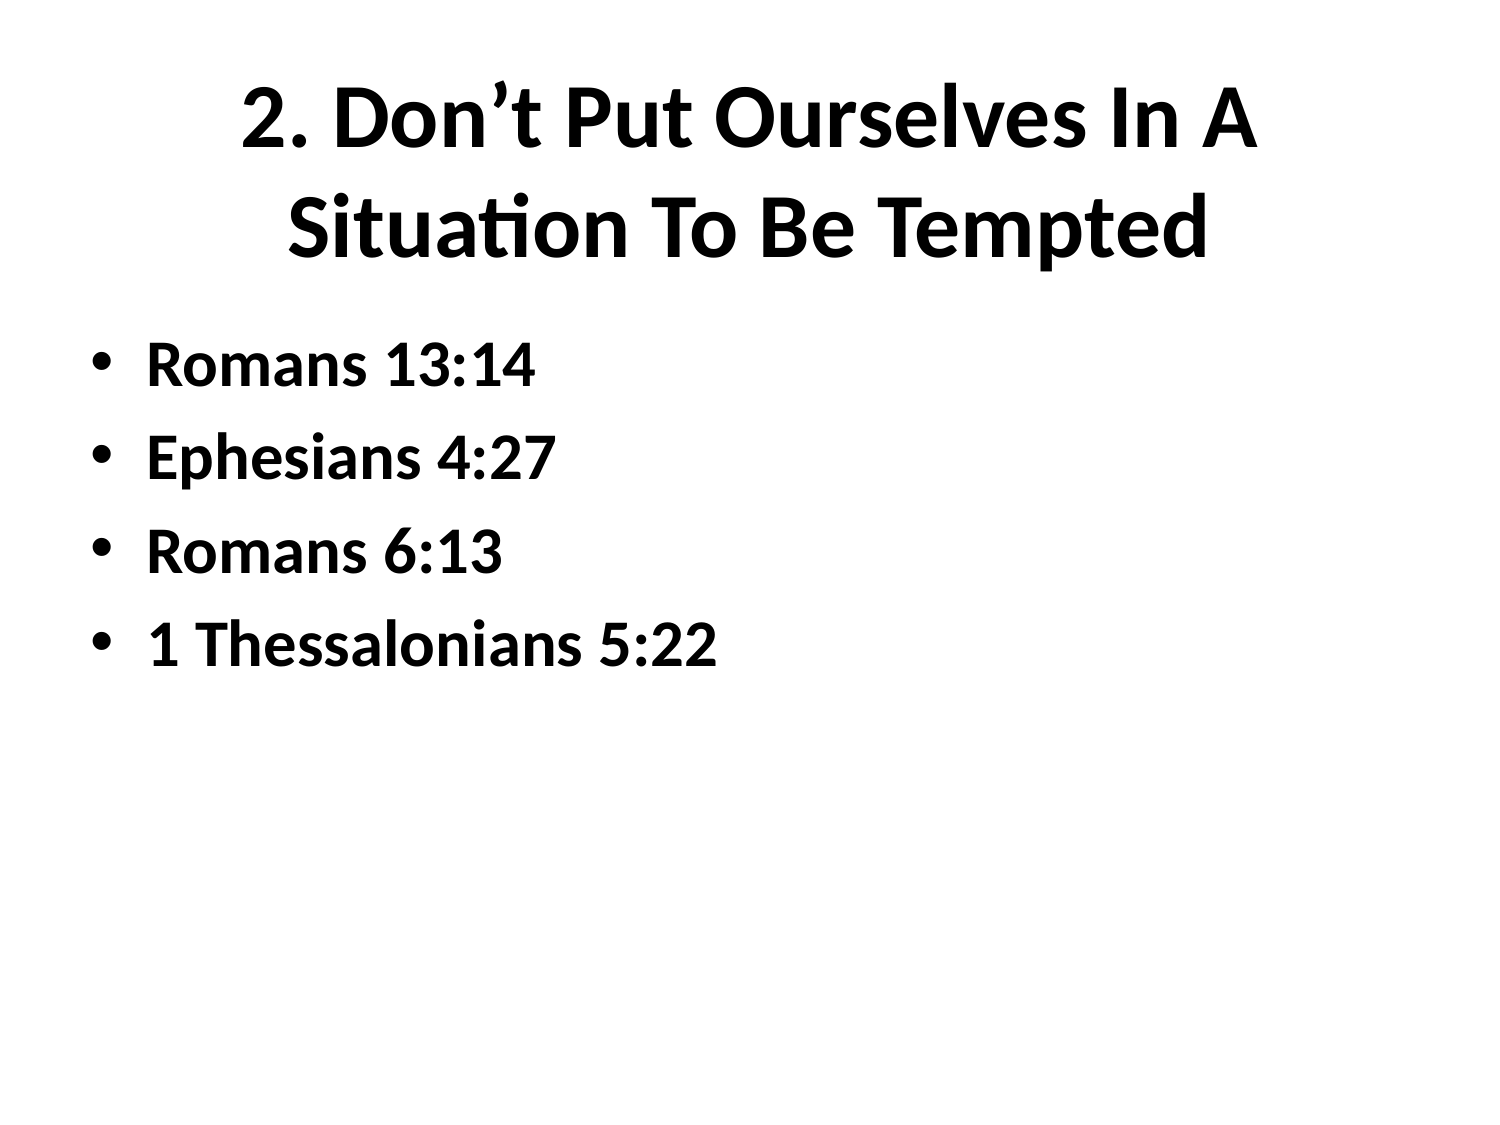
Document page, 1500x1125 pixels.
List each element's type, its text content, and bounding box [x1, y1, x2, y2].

title 2. Don’t Put Ourselves In A Situation To Be Tempted [75, 45, 1425, 288]
list Romans 13:14 Ephesians 4:27 Romans 6:13 1 Thessalonians 5:22 [75, 312, 1425, 1005]
